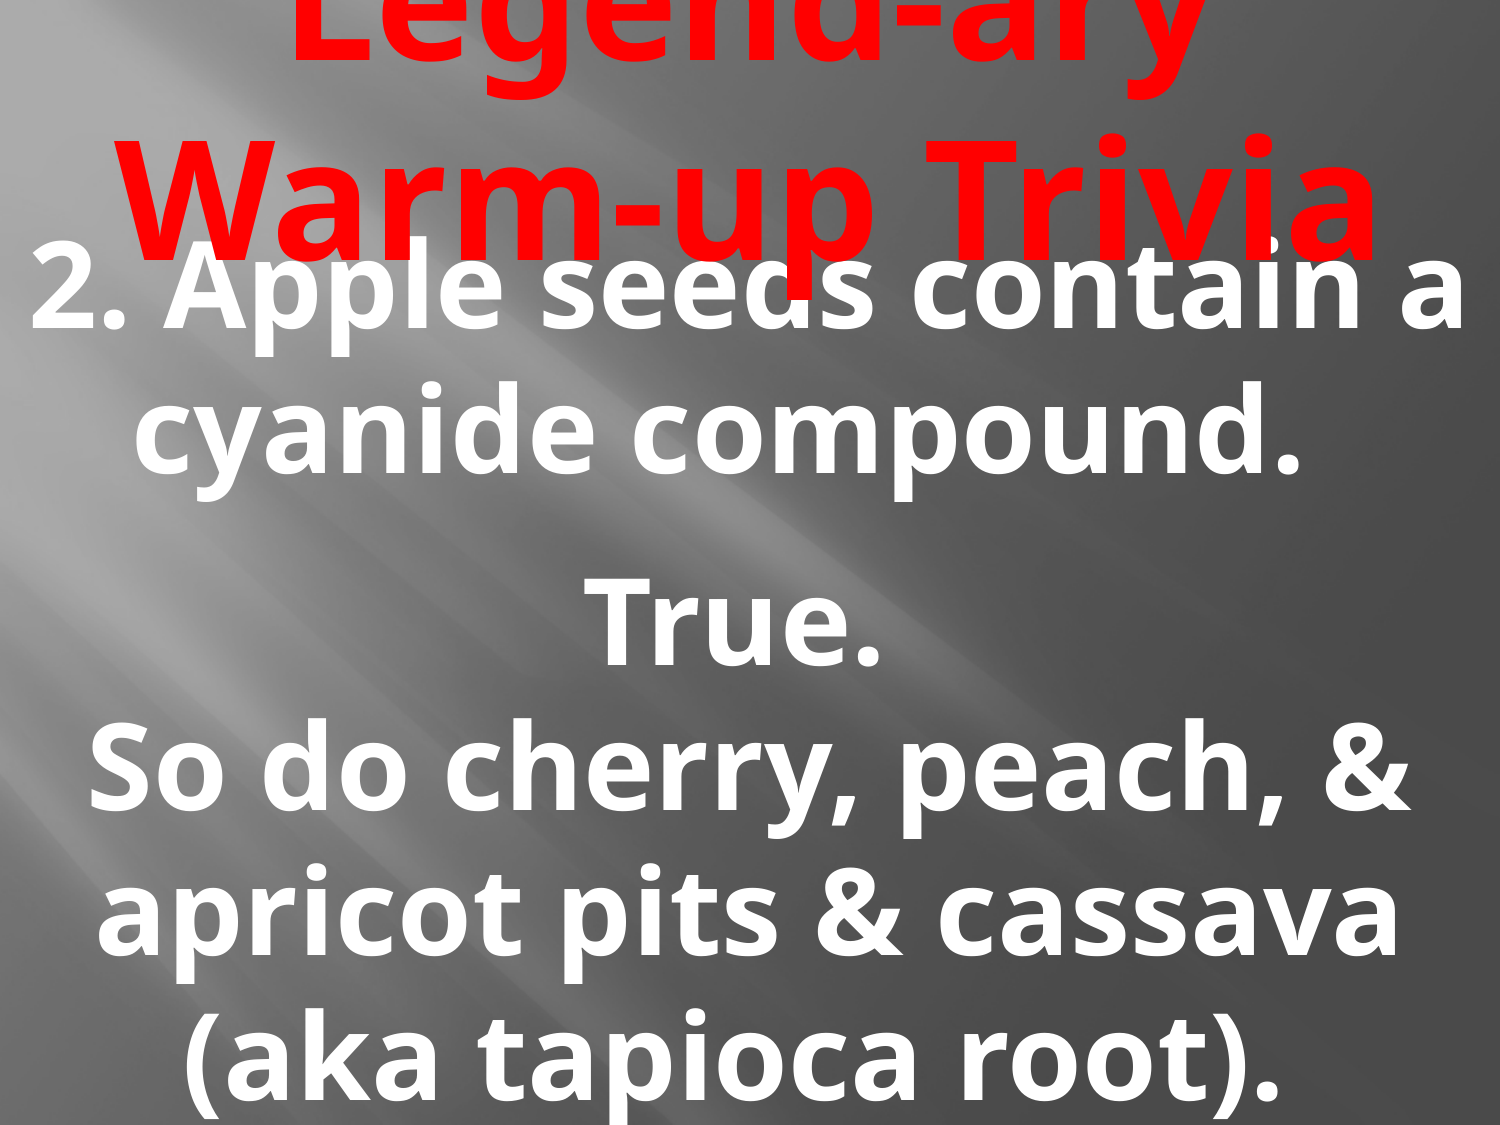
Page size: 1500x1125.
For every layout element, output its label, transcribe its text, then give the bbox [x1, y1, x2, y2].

text_box Legend-ary Warm-up Trivia [0, 0, 1500, 188]
text_box 2. Apple seeds contain a cyanide compound. [0, 199, 1500, 505]
text_box True. So do cherry, peach, & apricot pits & cassava (aka tapioca root). [0, 537, 1500, 1125]
